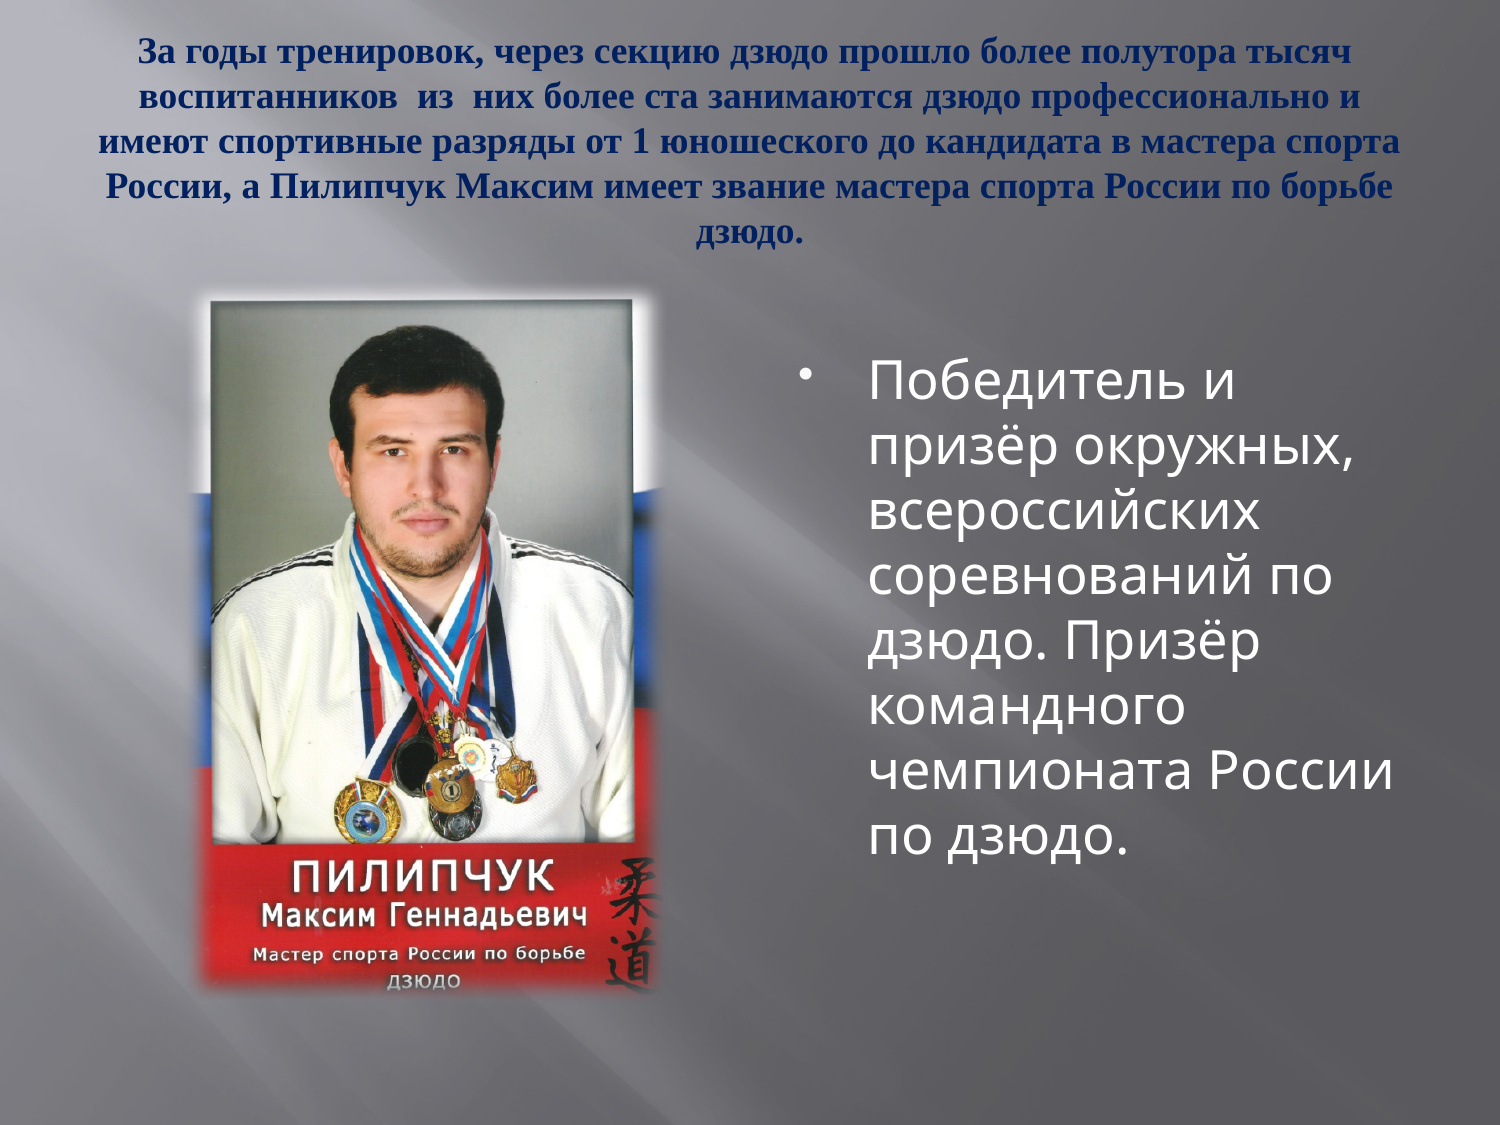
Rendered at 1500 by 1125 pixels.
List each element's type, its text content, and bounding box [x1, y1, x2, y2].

list Победитель и призёр окружных, всероссийских соревнований по дзюдо. Призёр командного чемпионата России по дзюдо. [762, 262, 1425, 1005]
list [182, 278, 668, 1006]
title За годы тренировок, через секцию дзюдо прошло более полутора тысяч воспитанников из них более ста занимаются дзюдо профессионально и имеют спортивные разряды от 1 юношеского до кандидата в мастера спорта России, а Пилипчук Максим имеет звание мастера спорта России по борьбе дзюдо. [75, 45, 1425, 233]
